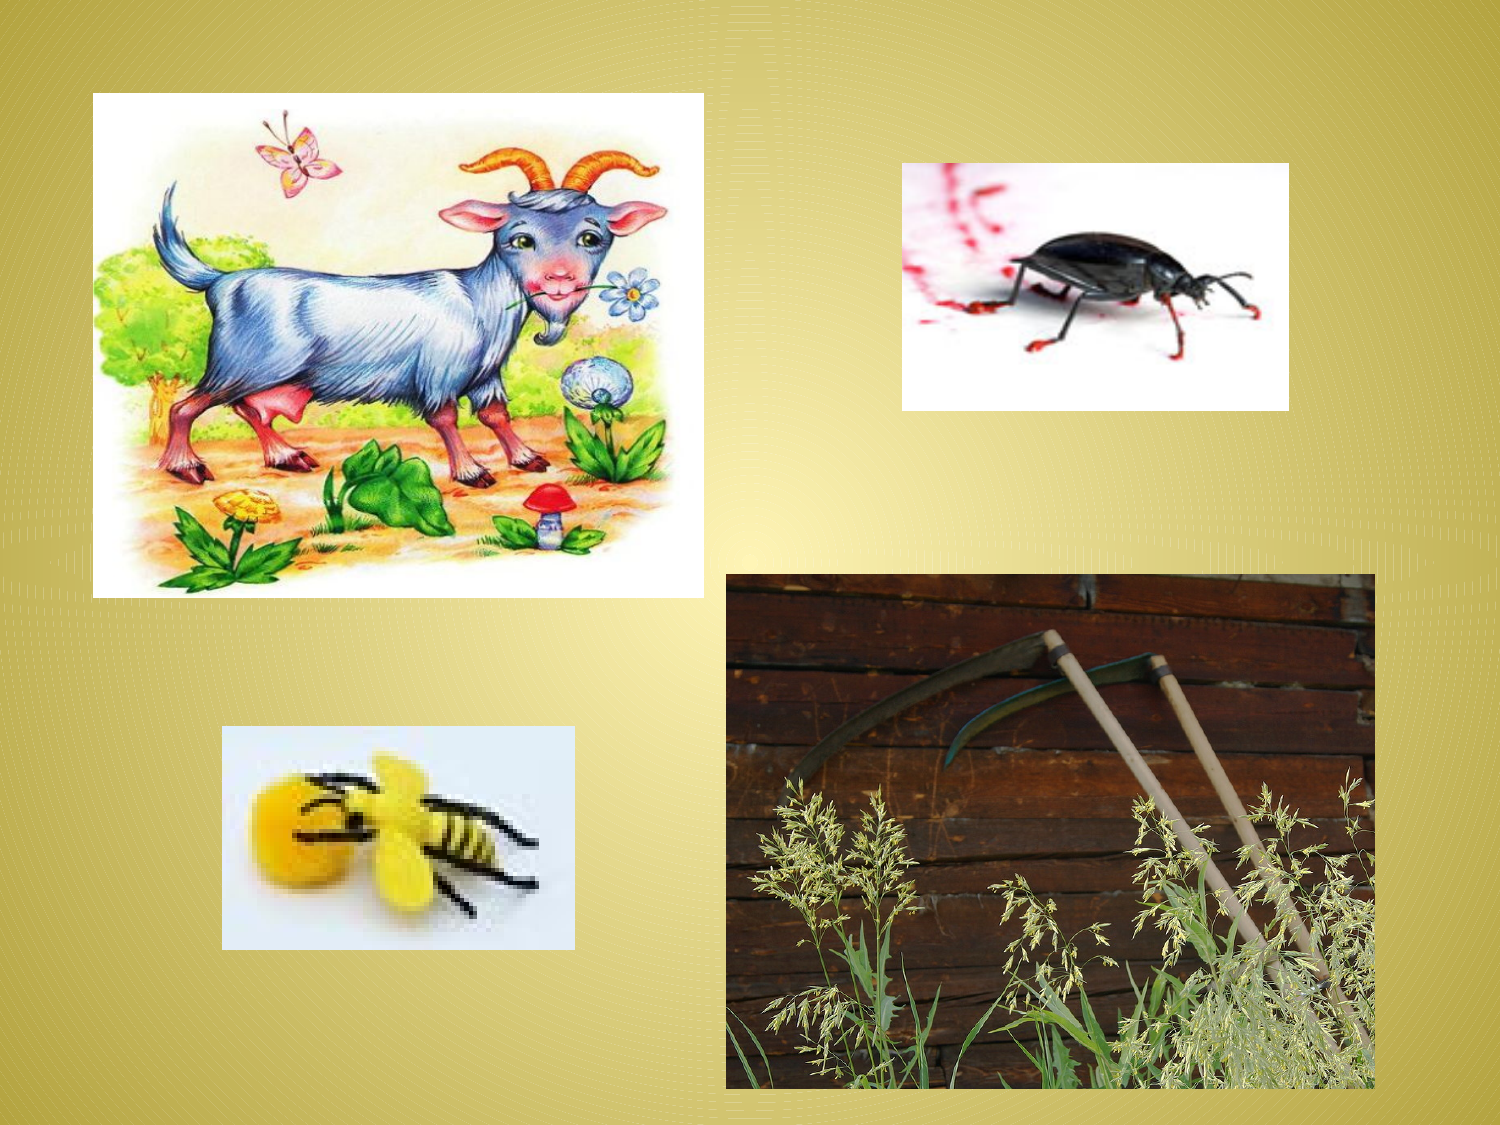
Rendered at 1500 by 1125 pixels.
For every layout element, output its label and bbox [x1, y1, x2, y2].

picture [726, 573, 1376, 1089]
picture [222, 726, 575, 950]
picture [902, 163, 1290, 411]
picture [93, 93, 704, 598]
